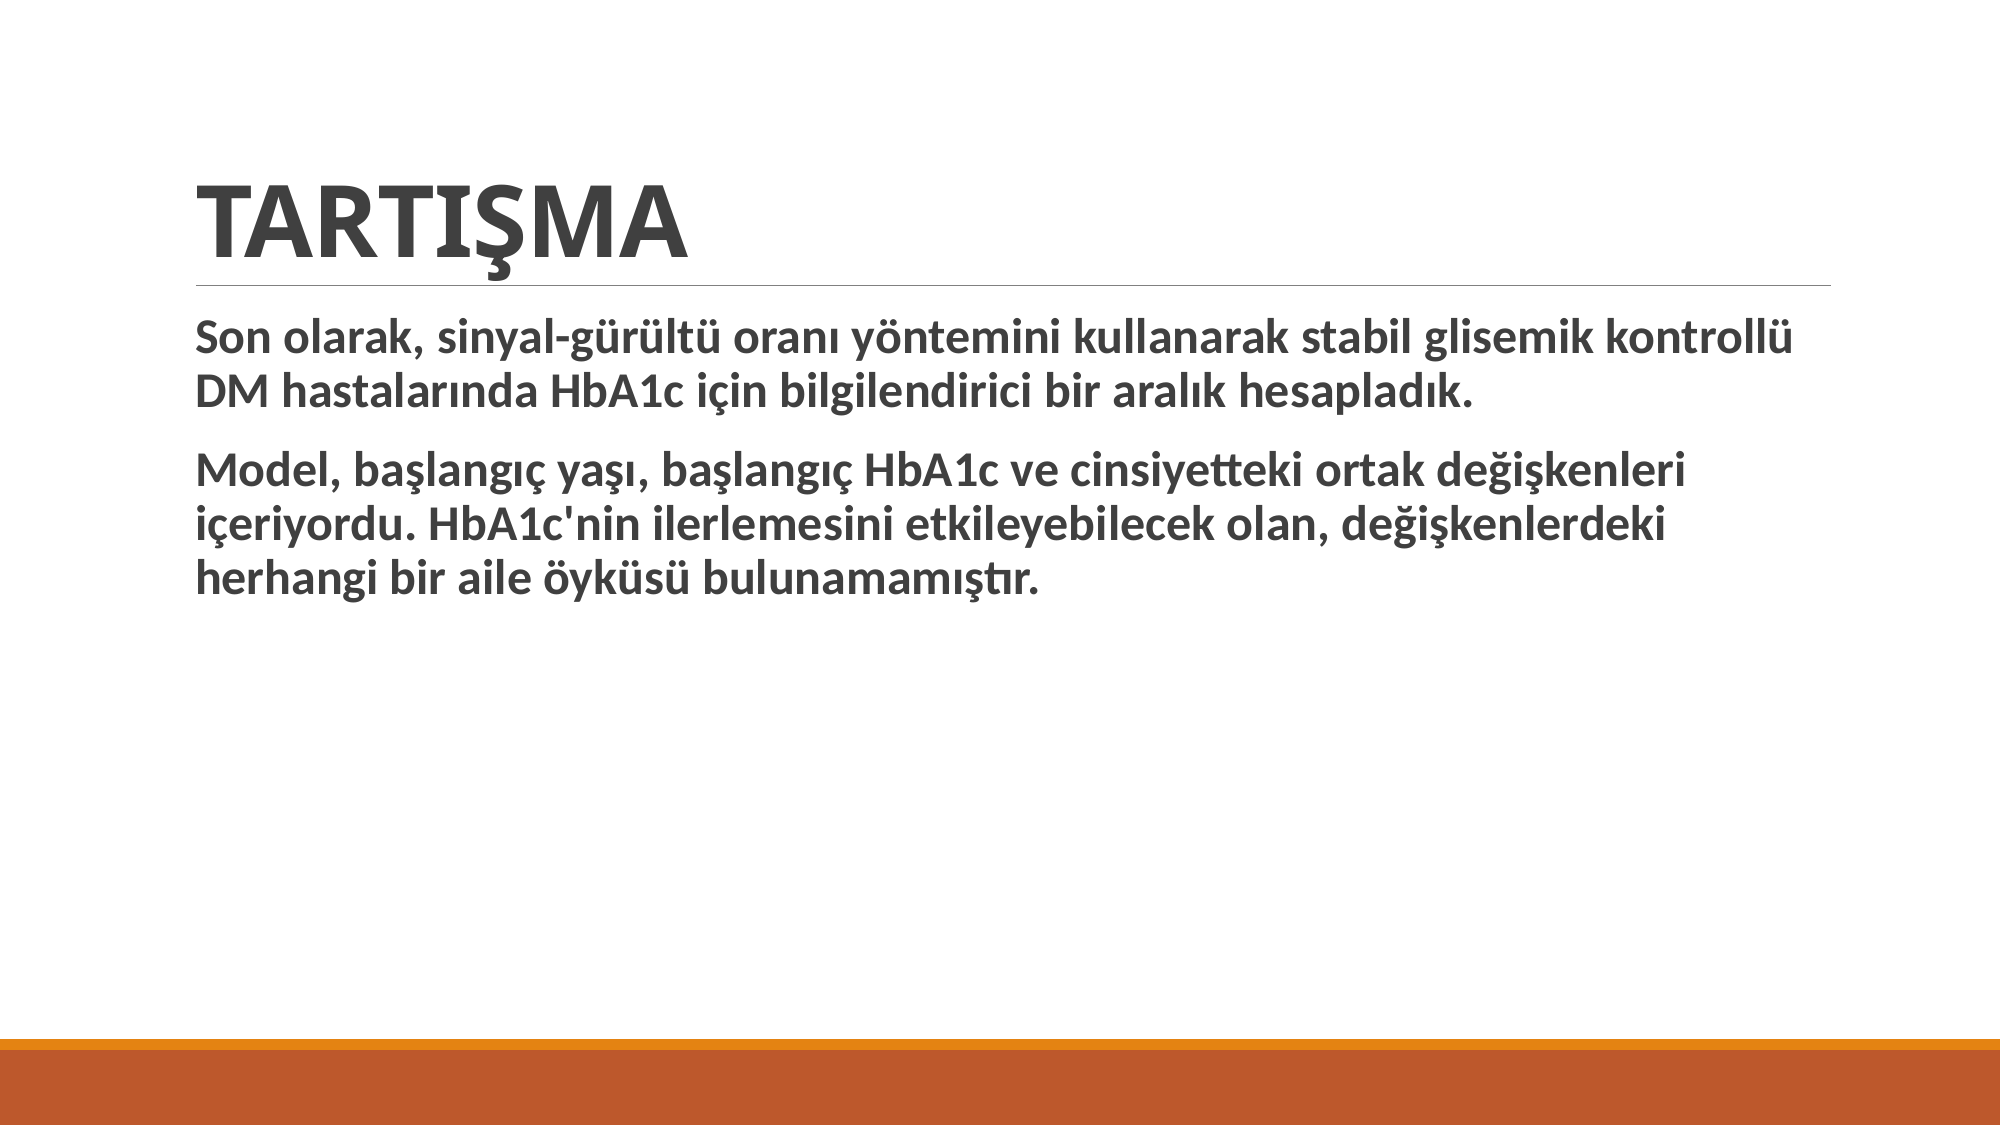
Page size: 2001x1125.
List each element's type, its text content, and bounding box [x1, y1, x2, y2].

list Son olarak, sinyal-gürültü oranı yöntemini kullanarak stabil glisemik kontrollü DM hastalarında HbA1c için bilgilendirici bir aralık hesapladık. Model, başlangıç yaşı, başlangıç HbA1c ve cinsiyetteki ortak değişkenleri içeriyordu. HbA1c'nin ilerlemesini etkileyebilecek olan, değişkenlerdeki herhangi bir aile öyküsü bulunamamıştır. [180, 302, 1830, 963]
title TARTIŞMA [180, 47, 1830, 285]
